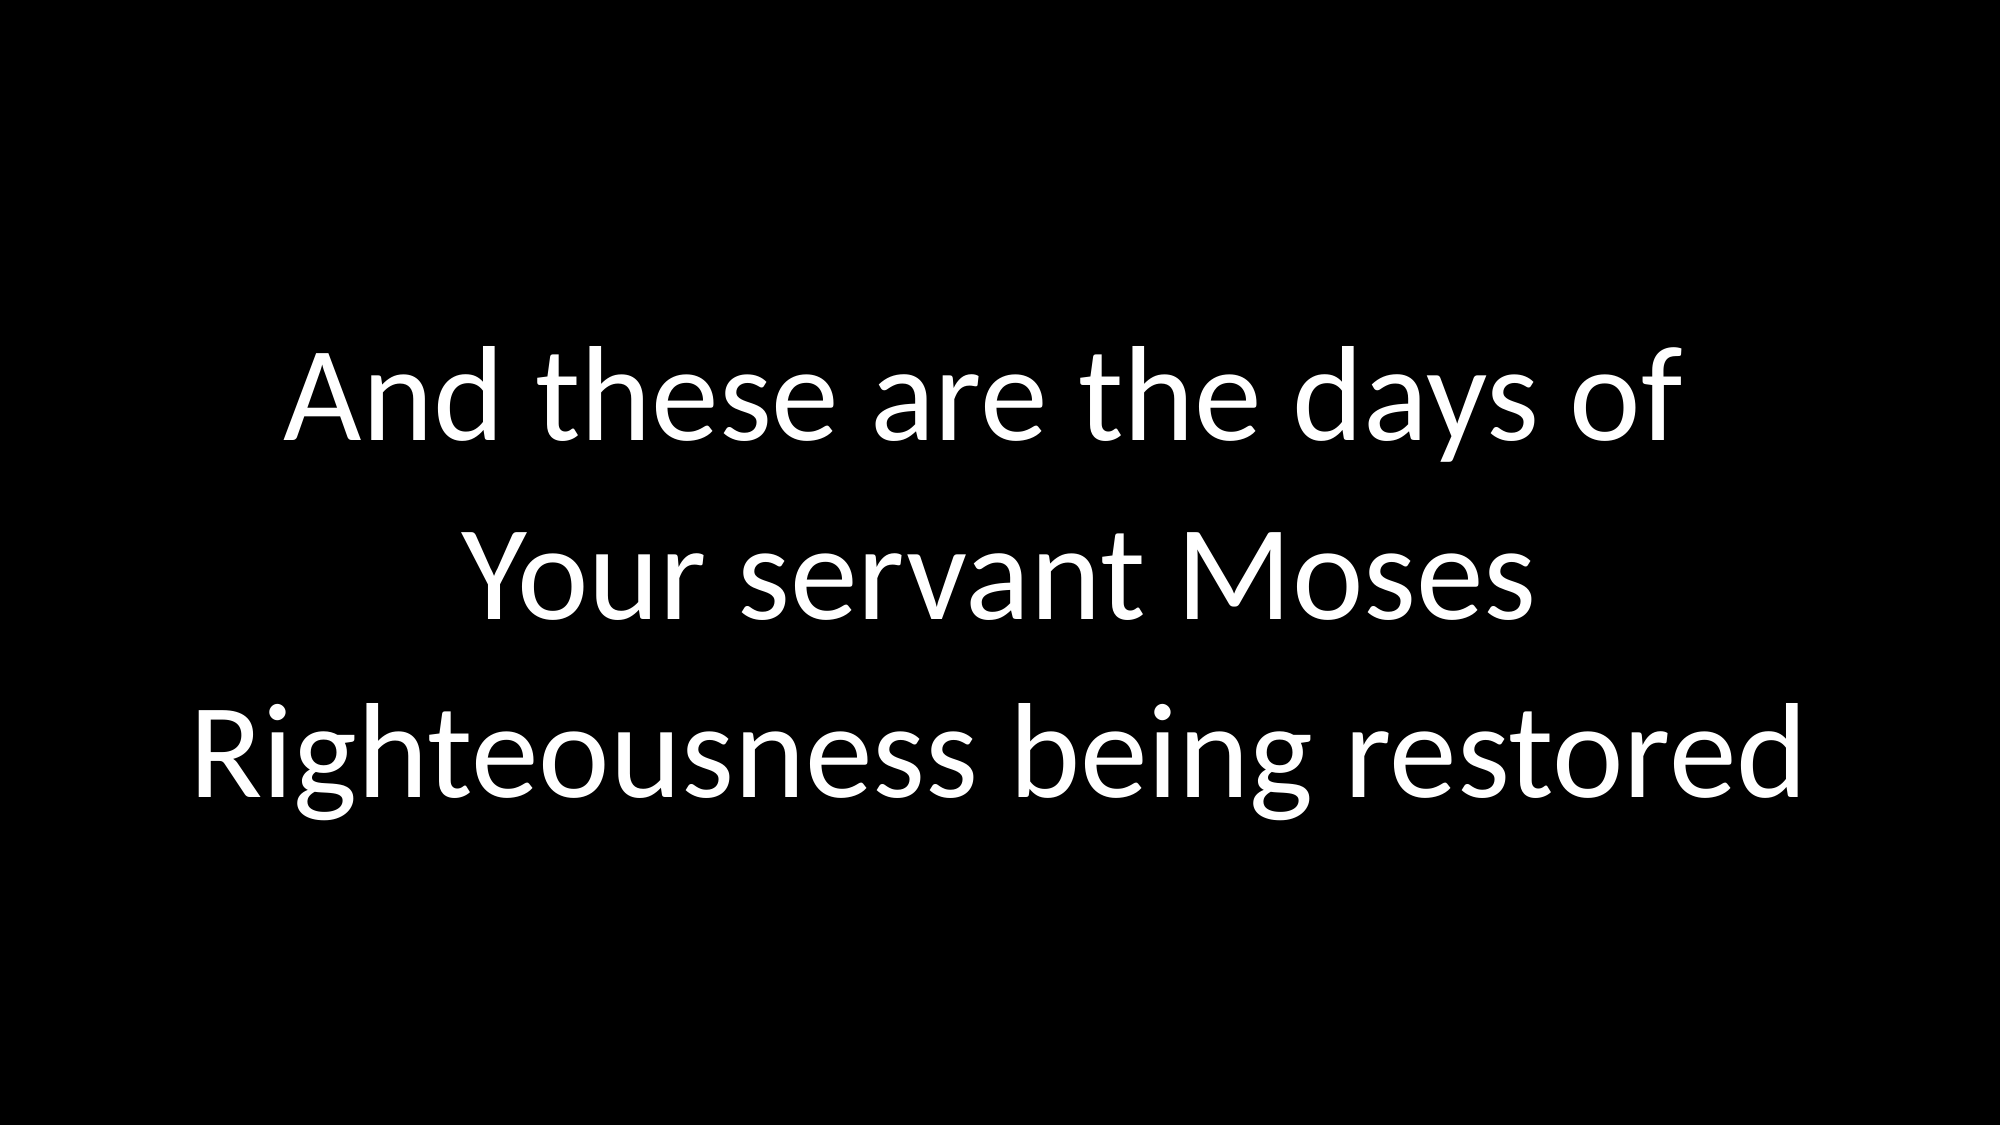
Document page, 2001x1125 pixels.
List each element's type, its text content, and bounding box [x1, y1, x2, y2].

title And these are the days of Your servant Moses Righteousness being restored [0, 0, 2000, 1125]
